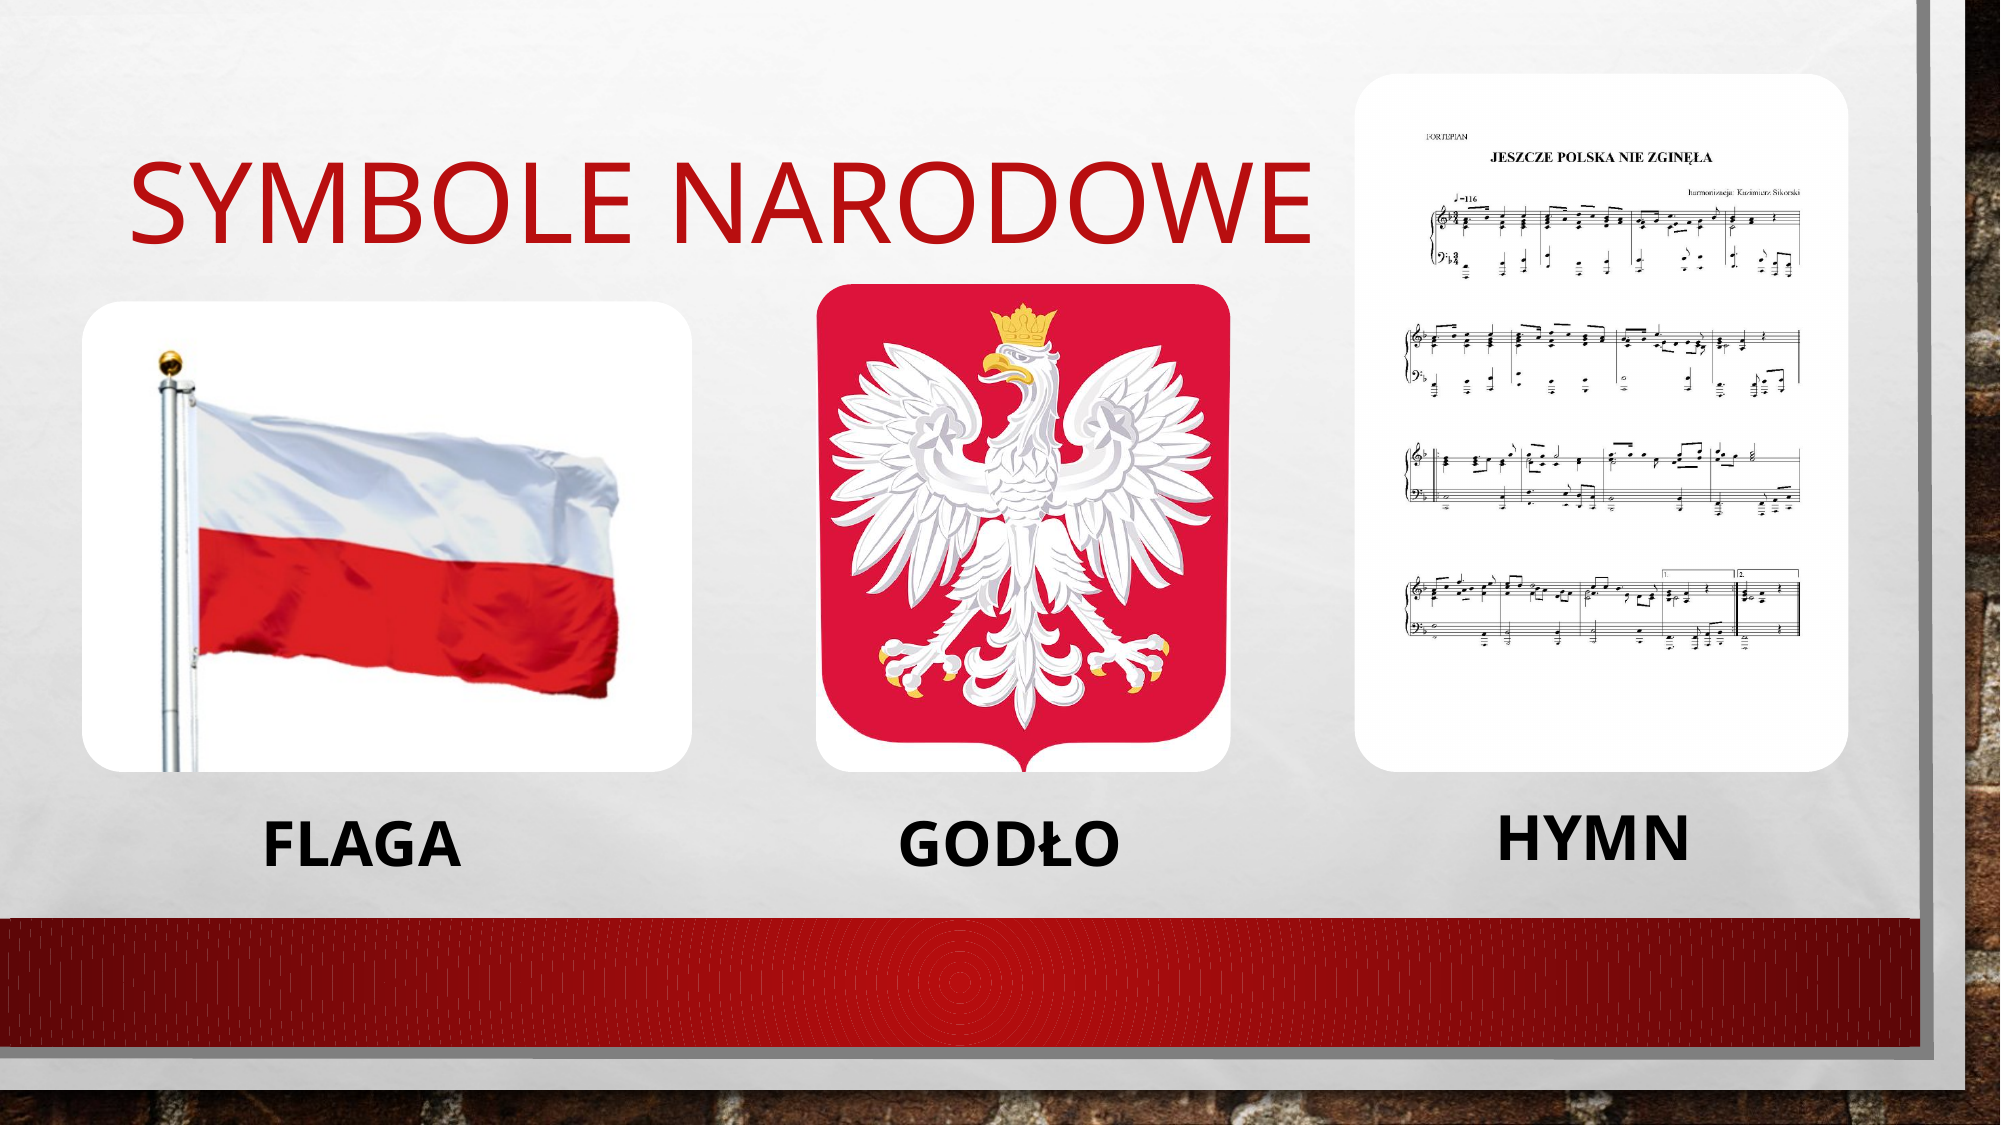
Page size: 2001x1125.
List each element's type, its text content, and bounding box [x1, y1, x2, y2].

text_box HYMN [1480, 782, 1723, 887]
picture [0, 0, 1919, 918]
text_box FLAGA [246, 789, 528, 881]
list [81, 301, 693, 773]
title SYMBOLE NARODOWE [112, 112, 1349, 302]
text_box GODŁO [882, 789, 1164, 894]
picture [0, 0, 2001, 1125]
